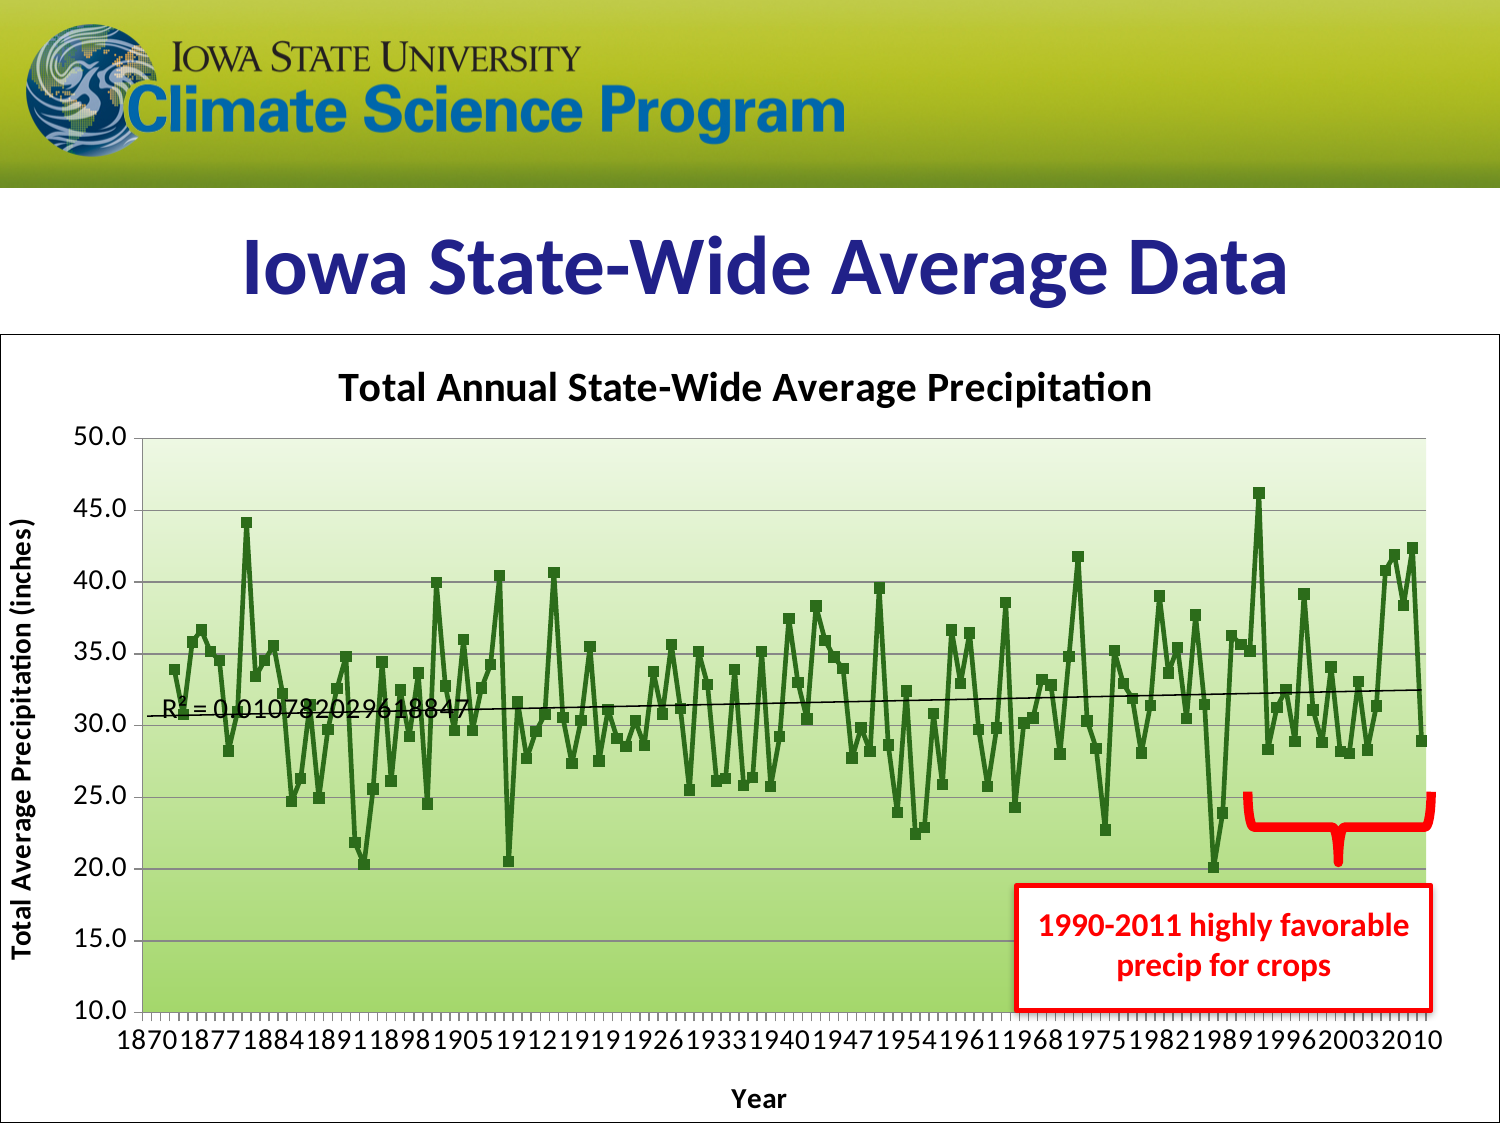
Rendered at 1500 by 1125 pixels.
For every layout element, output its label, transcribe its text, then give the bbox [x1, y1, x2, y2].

text_box Iowa State-Wide Average Data [226, 203, 1306, 319]
chart [0, 334, 1500, 1125]
picture [0, 0, 1500, 188]
